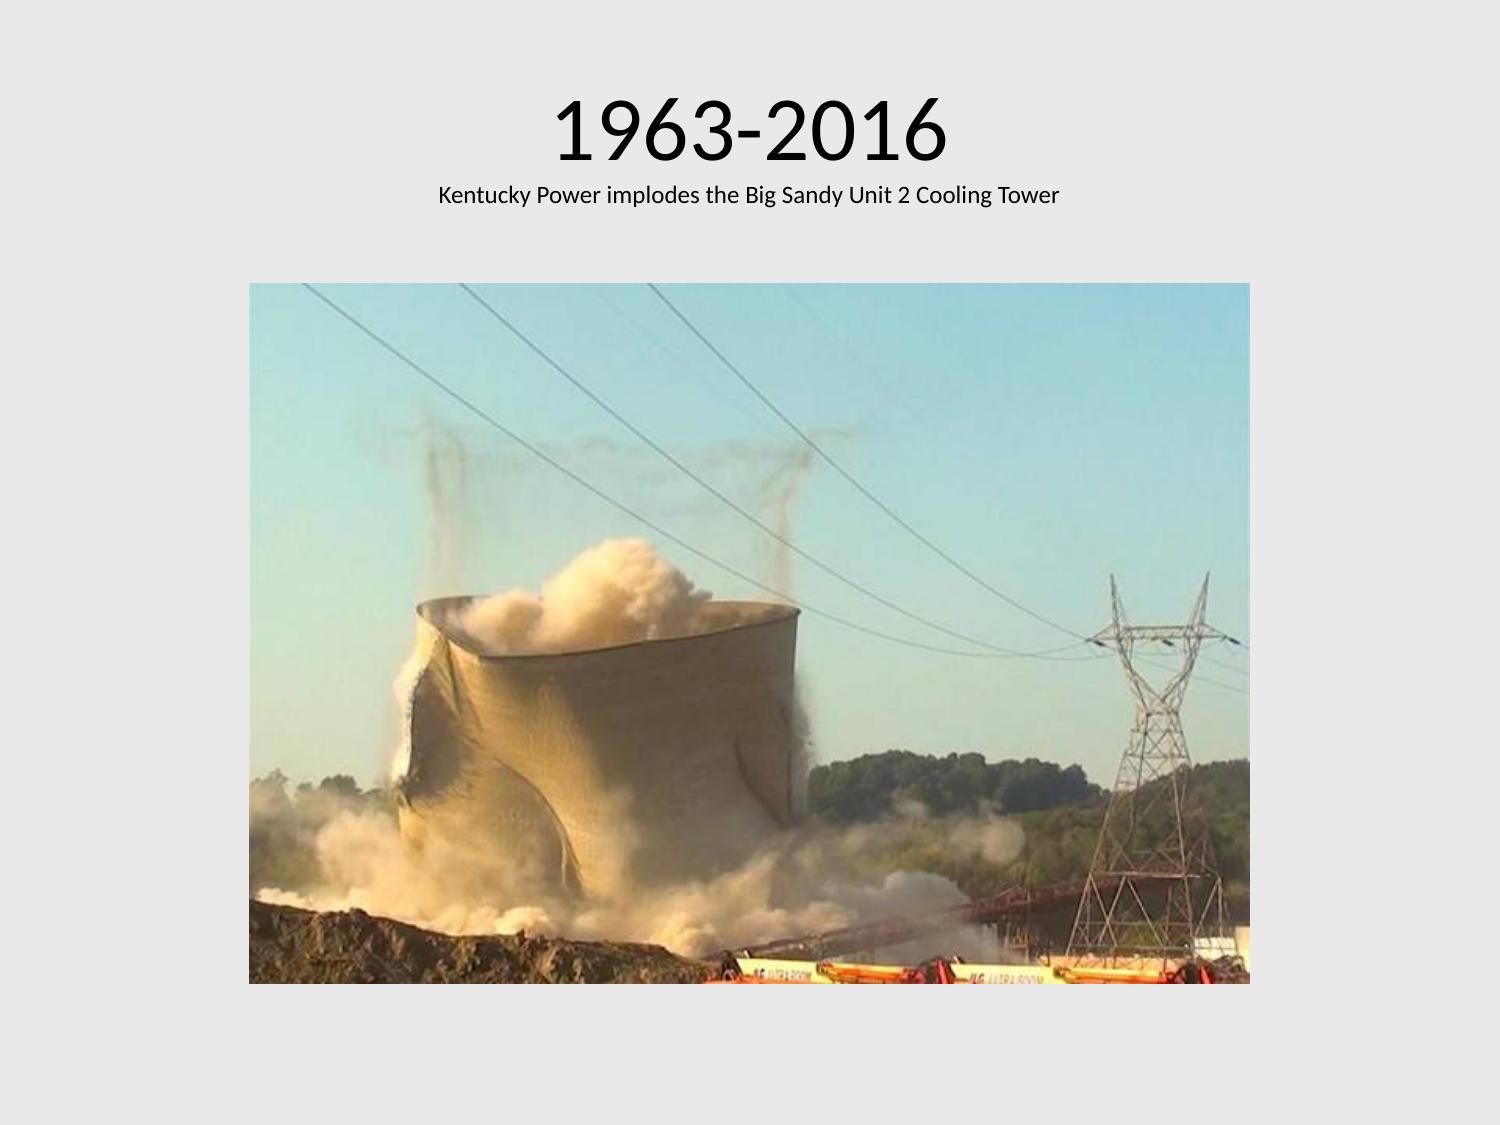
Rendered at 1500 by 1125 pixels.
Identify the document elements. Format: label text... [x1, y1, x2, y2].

title 1963-2016 Kentucky Power implodes the Big Sandy Unit 2 Cooling Tower [75, 45, 1425, 233]
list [249, 283, 1251, 984]
